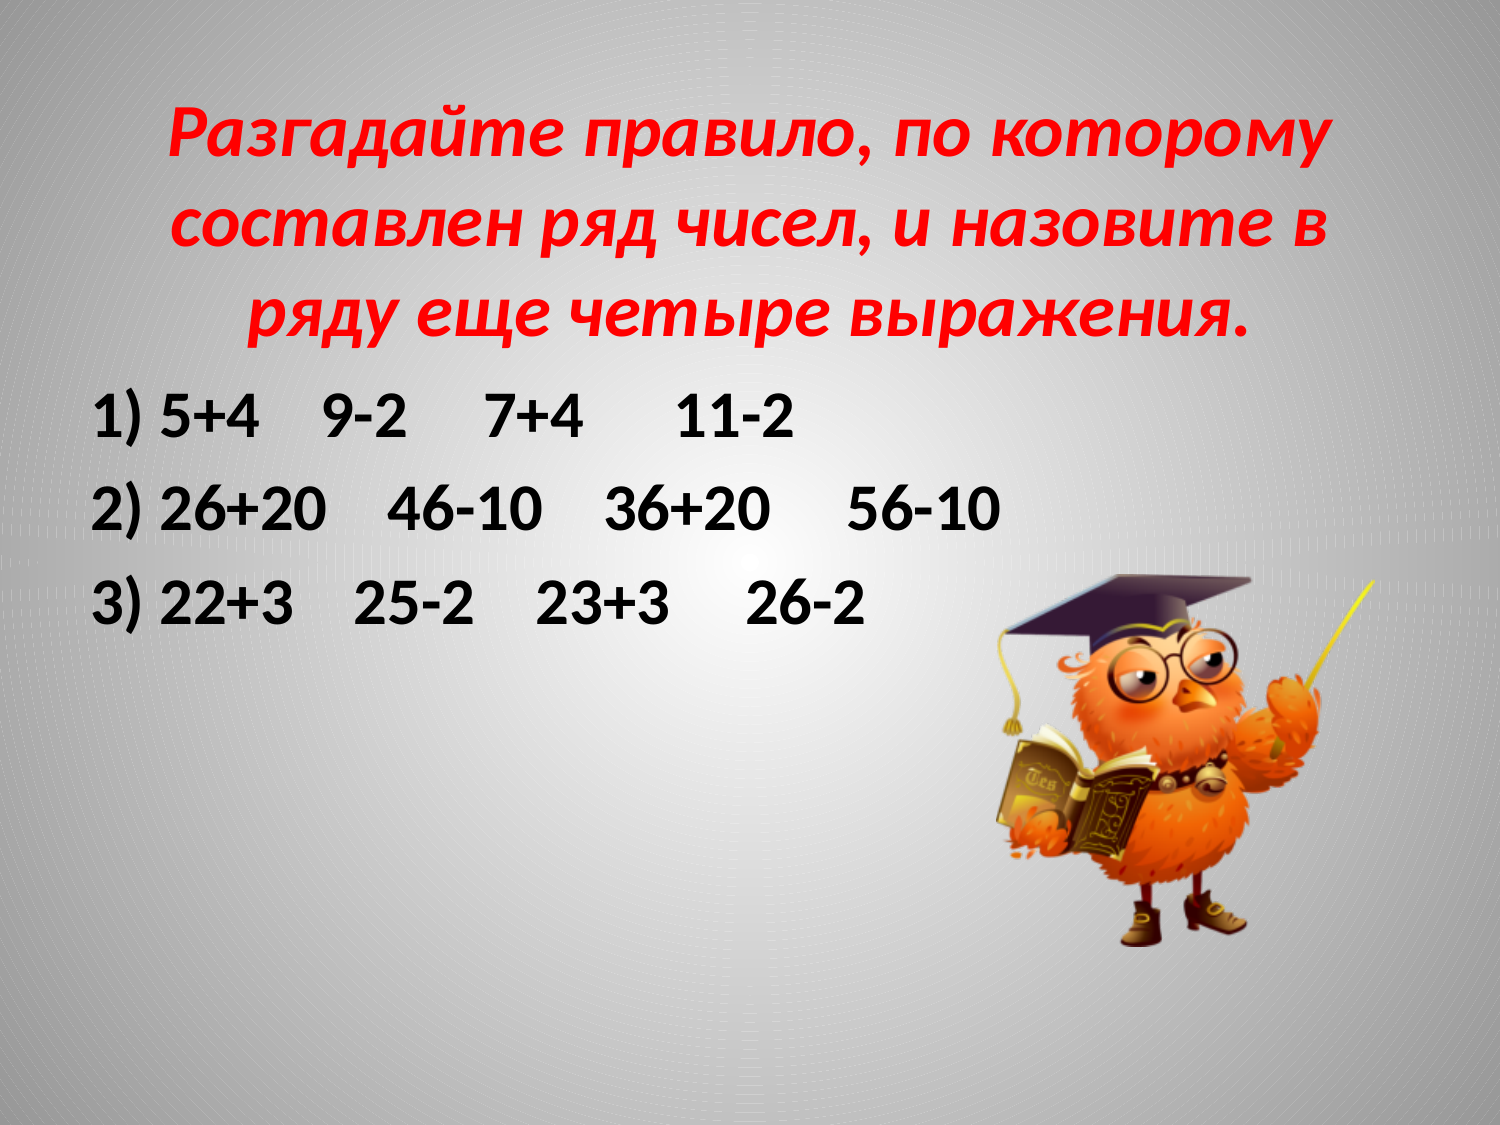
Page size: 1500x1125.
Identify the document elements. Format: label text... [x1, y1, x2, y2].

picture [995, 573, 1375, 947]
list 1) 5+4 9-2 7+4 11-2 2) 26+20 46-10 36+20 56-10 3) 22+3 25-2 23+3 26-2 [75, 363, 1425, 1005]
title Разгадайте правило, по которому составлен ряд чисел, и назовите в ряду еще четыре выражения. [75, 105, 1425, 329]
